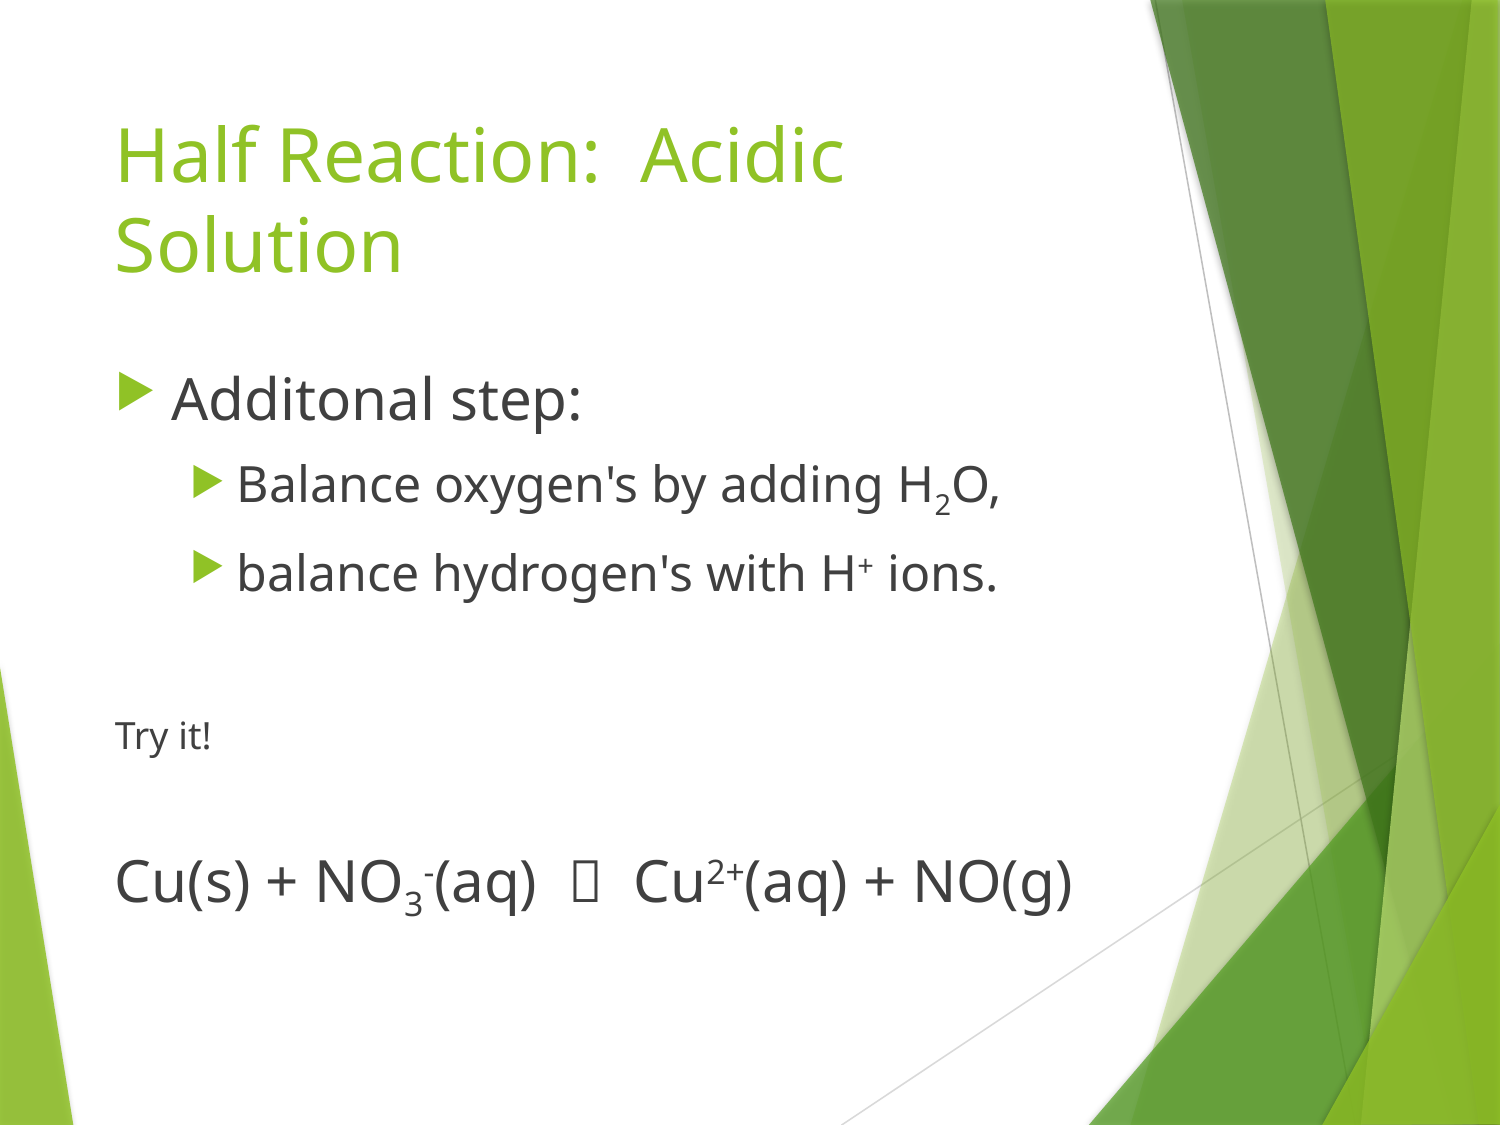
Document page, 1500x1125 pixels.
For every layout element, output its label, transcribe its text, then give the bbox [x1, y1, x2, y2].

title Half Reaction: Acidic Solution [99, 99, 1142, 317]
list Additonal step: Balance oxygen's by adding H2O, balance hydrogen's with H+ ions. Try it! Cu(s) + NO3-(aq)  Cu2+(aq) + NO(g) [99, 354, 1142, 992]
